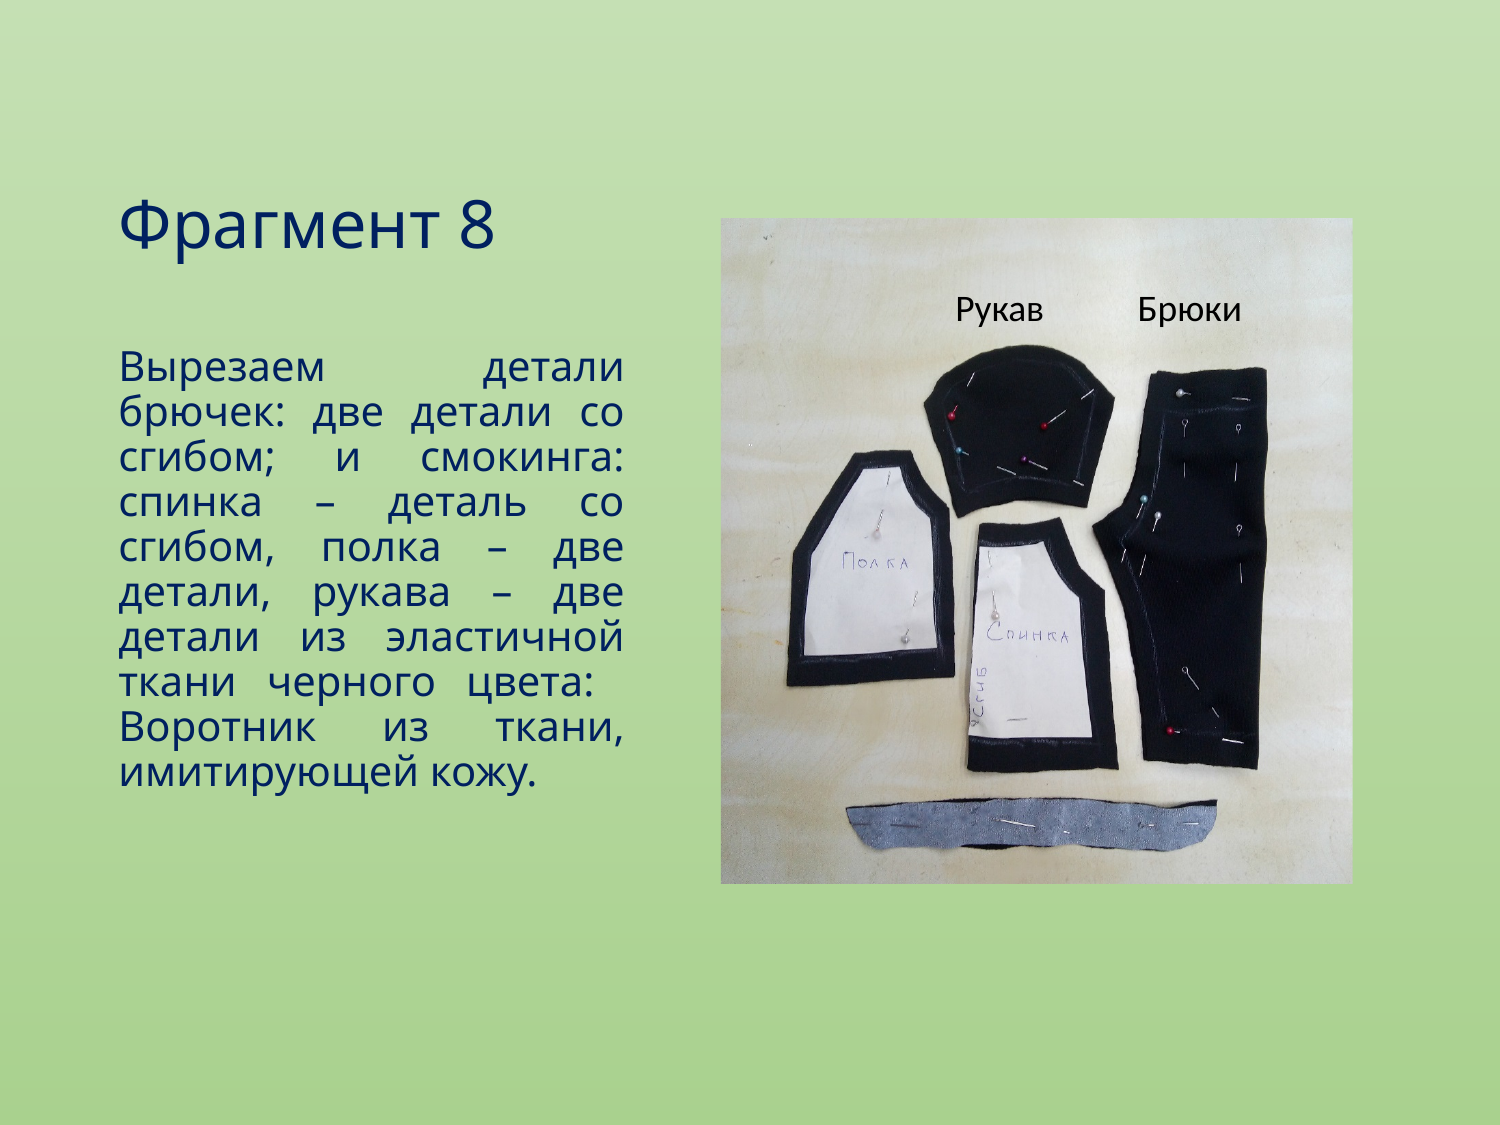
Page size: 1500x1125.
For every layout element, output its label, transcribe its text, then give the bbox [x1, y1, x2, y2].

picture [720, 218, 1353, 884]
title Фрагмент 8 [103, 166, 588, 271]
list Вырезаем детали брючек: две детали со сгибом; и смокинга: спинка – деталь со сгибом, полка – две детали, рукава – две детали из эластичной ткани черного цвета: Воротник из ткани, имитирующей кожу. [103, 337, 640, 963]
